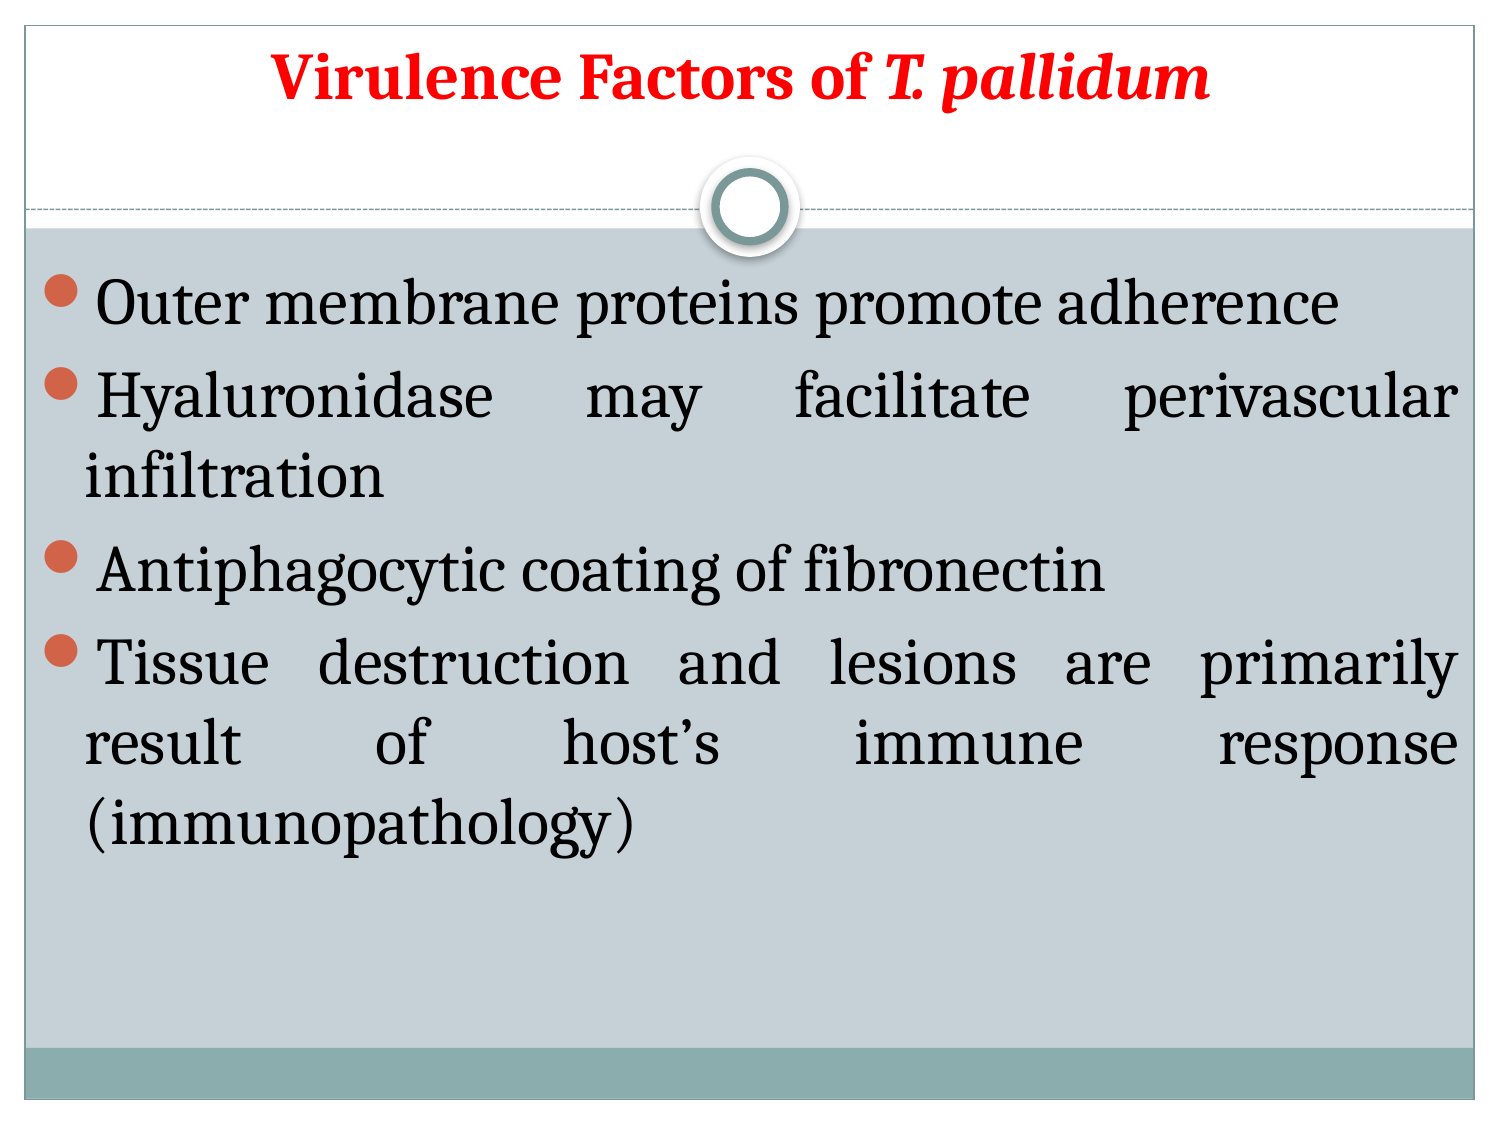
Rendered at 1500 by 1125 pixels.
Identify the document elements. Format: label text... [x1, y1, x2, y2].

title Virulence Factors of T. pallidum [49, 37, 1450, 200]
list Outer membrane proteins promote adherence Hyaluronidase may facilitate perivascular infiltration Antiphagocytic coating of fibronectin Tissue destruction and lesions are primarily result of host’s immune response (immunopathology) [24, 250, 1475, 1038]
